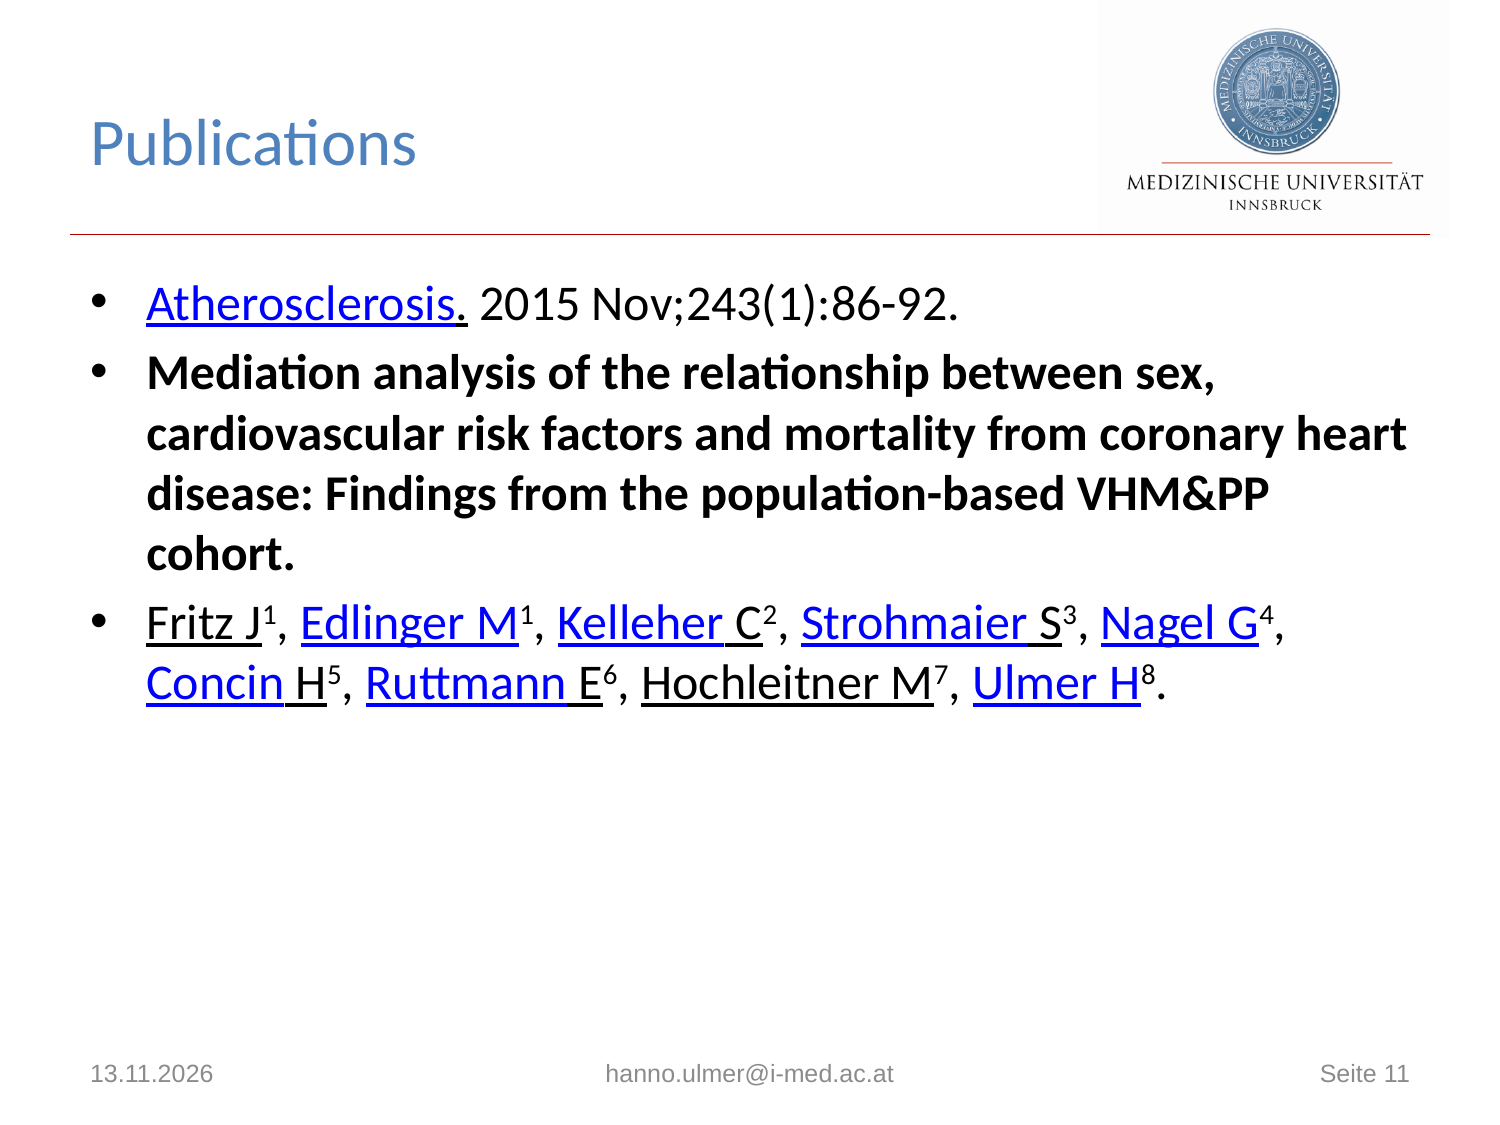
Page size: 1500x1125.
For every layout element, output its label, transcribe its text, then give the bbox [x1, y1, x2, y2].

list Atherosclerosis. 2015 Nov;243(1):86-92. Mediation analysis of the relationship between sex, cardiovascular risk factors and mortality from coronary heart disease: Findings from the population-based VHM&PP cohort. Fritz J1, Edlinger M1, Kelleher C2, Strohmaier S3, Nagel G4, Concin H5, Ruttmann E6, Hochleitner M7, Ulmer H8. [75, 262, 1425, 1043]
footer hanno.ulmer@i-med.ac.at [512, 1042, 988, 1103]
slide_number Seite 11 [1074, 1042, 1425, 1103]
picture [1098, 0, 1450, 238]
title Publications [75, 45, 1090, 233]
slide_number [75, 1042, 425, 1103]
